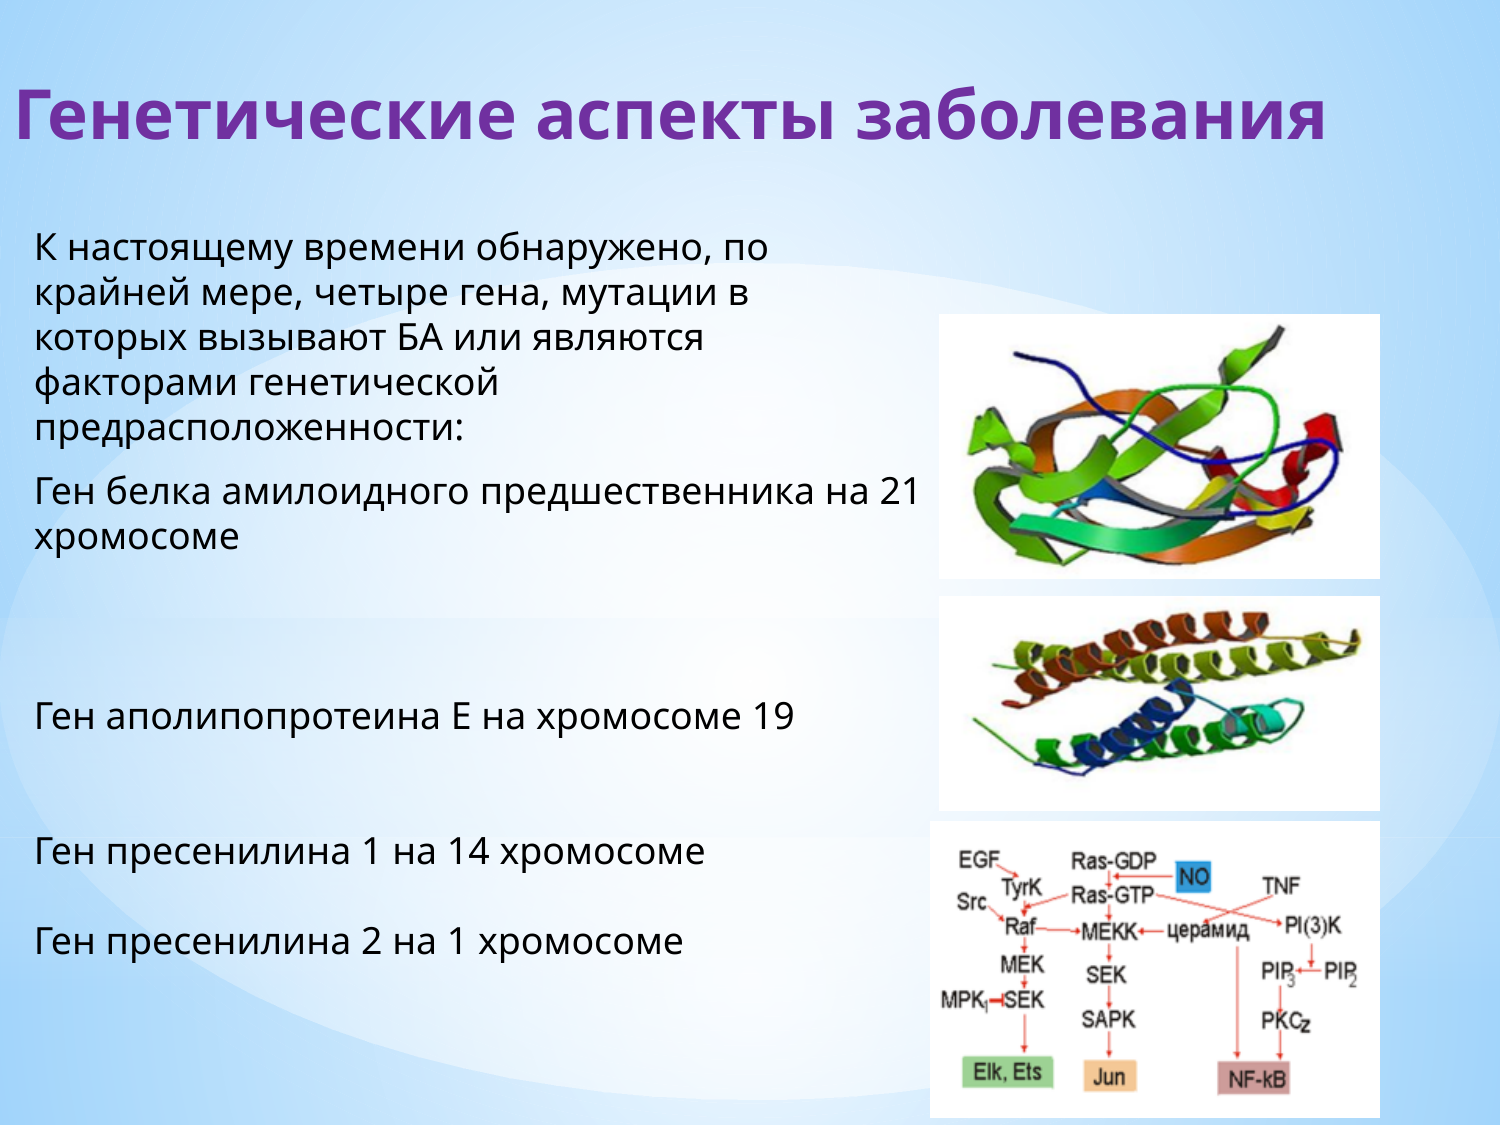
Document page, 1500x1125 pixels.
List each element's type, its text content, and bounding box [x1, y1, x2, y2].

picture [938, 314, 1381, 579]
picture [938, 596, 1381, 811]
picture [930, 821, 1381, 1118]
text_box Ген белка амилоидного предшественника на 21 хромосоме Ген аполипопротеина Е на хромосоме 19 Ген пресенилина 1 на 14 хромосоме Ген пресенилина 2 на 1 хромосоме [19, 460, 1047, 970]
title Генетические аспекты заболевания [0, 63, 1500, 216]
text_box К настоящему времени обнаружено, по крайней мере, четыре гена, мутации в которых вызывают БА или являются факторами генетической предрасположенности: [19, 216, 914, 456]
